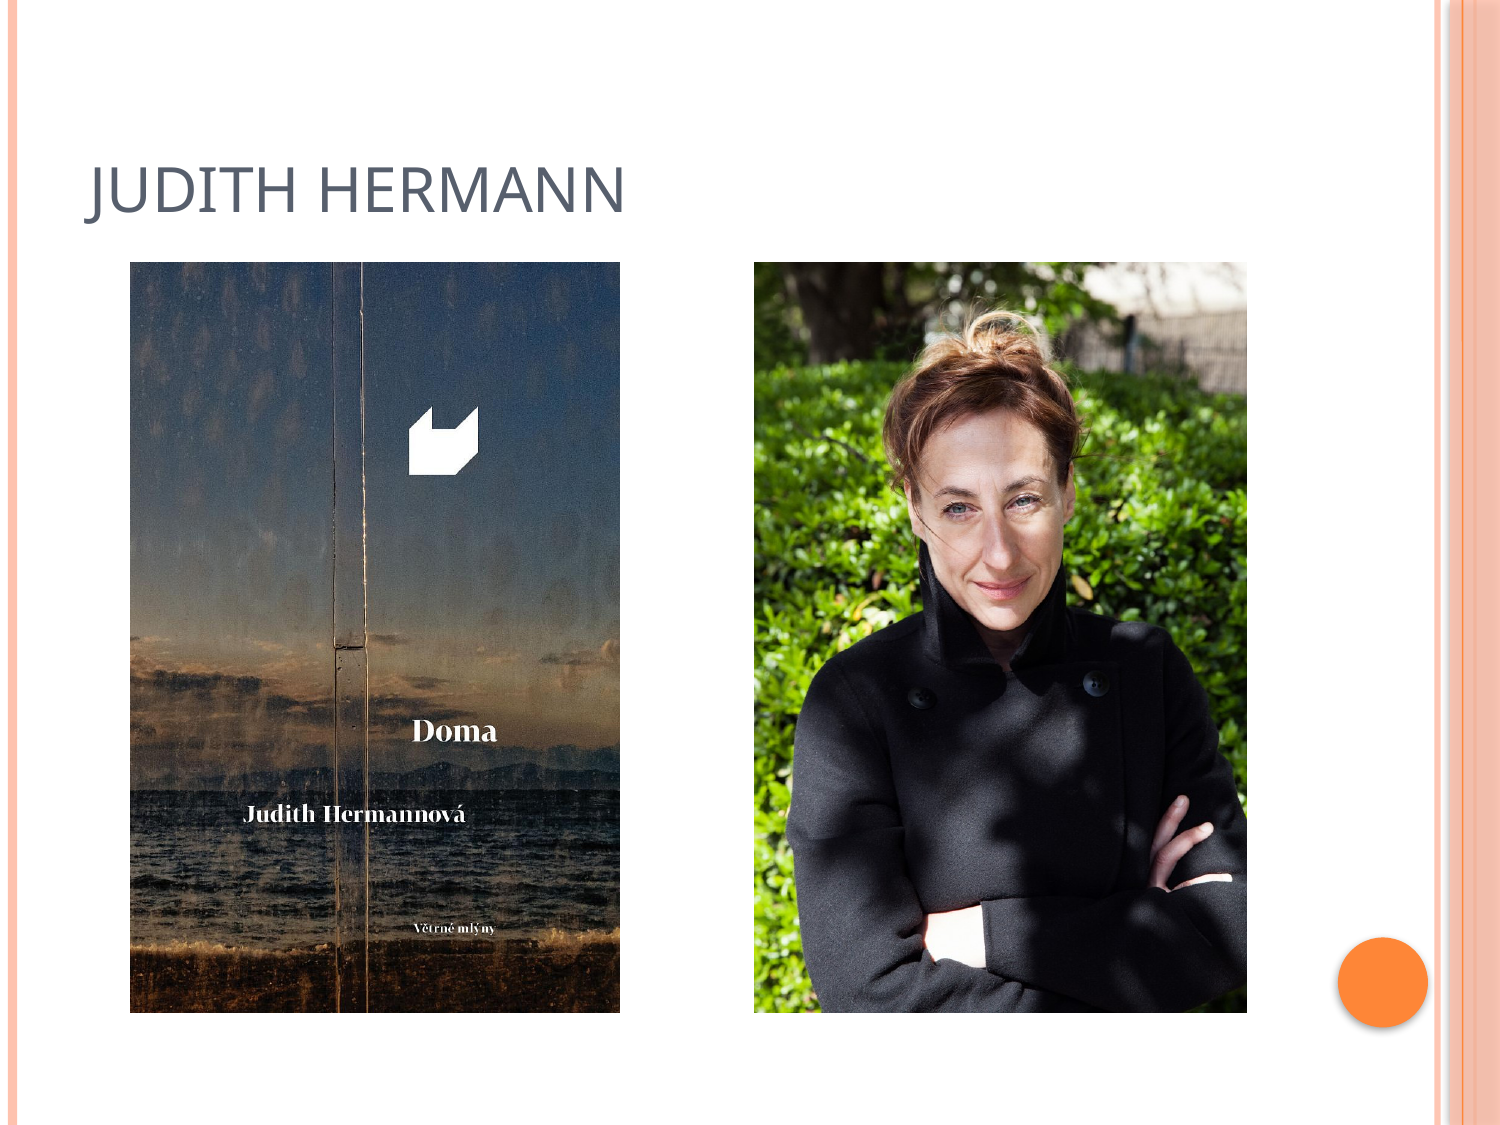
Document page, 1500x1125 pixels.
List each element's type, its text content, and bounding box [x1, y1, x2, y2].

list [753, 261, 1248, 1013]
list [130, 261, 620, 1013]
title Judith Hermann [75, 45, 1300, 233]
